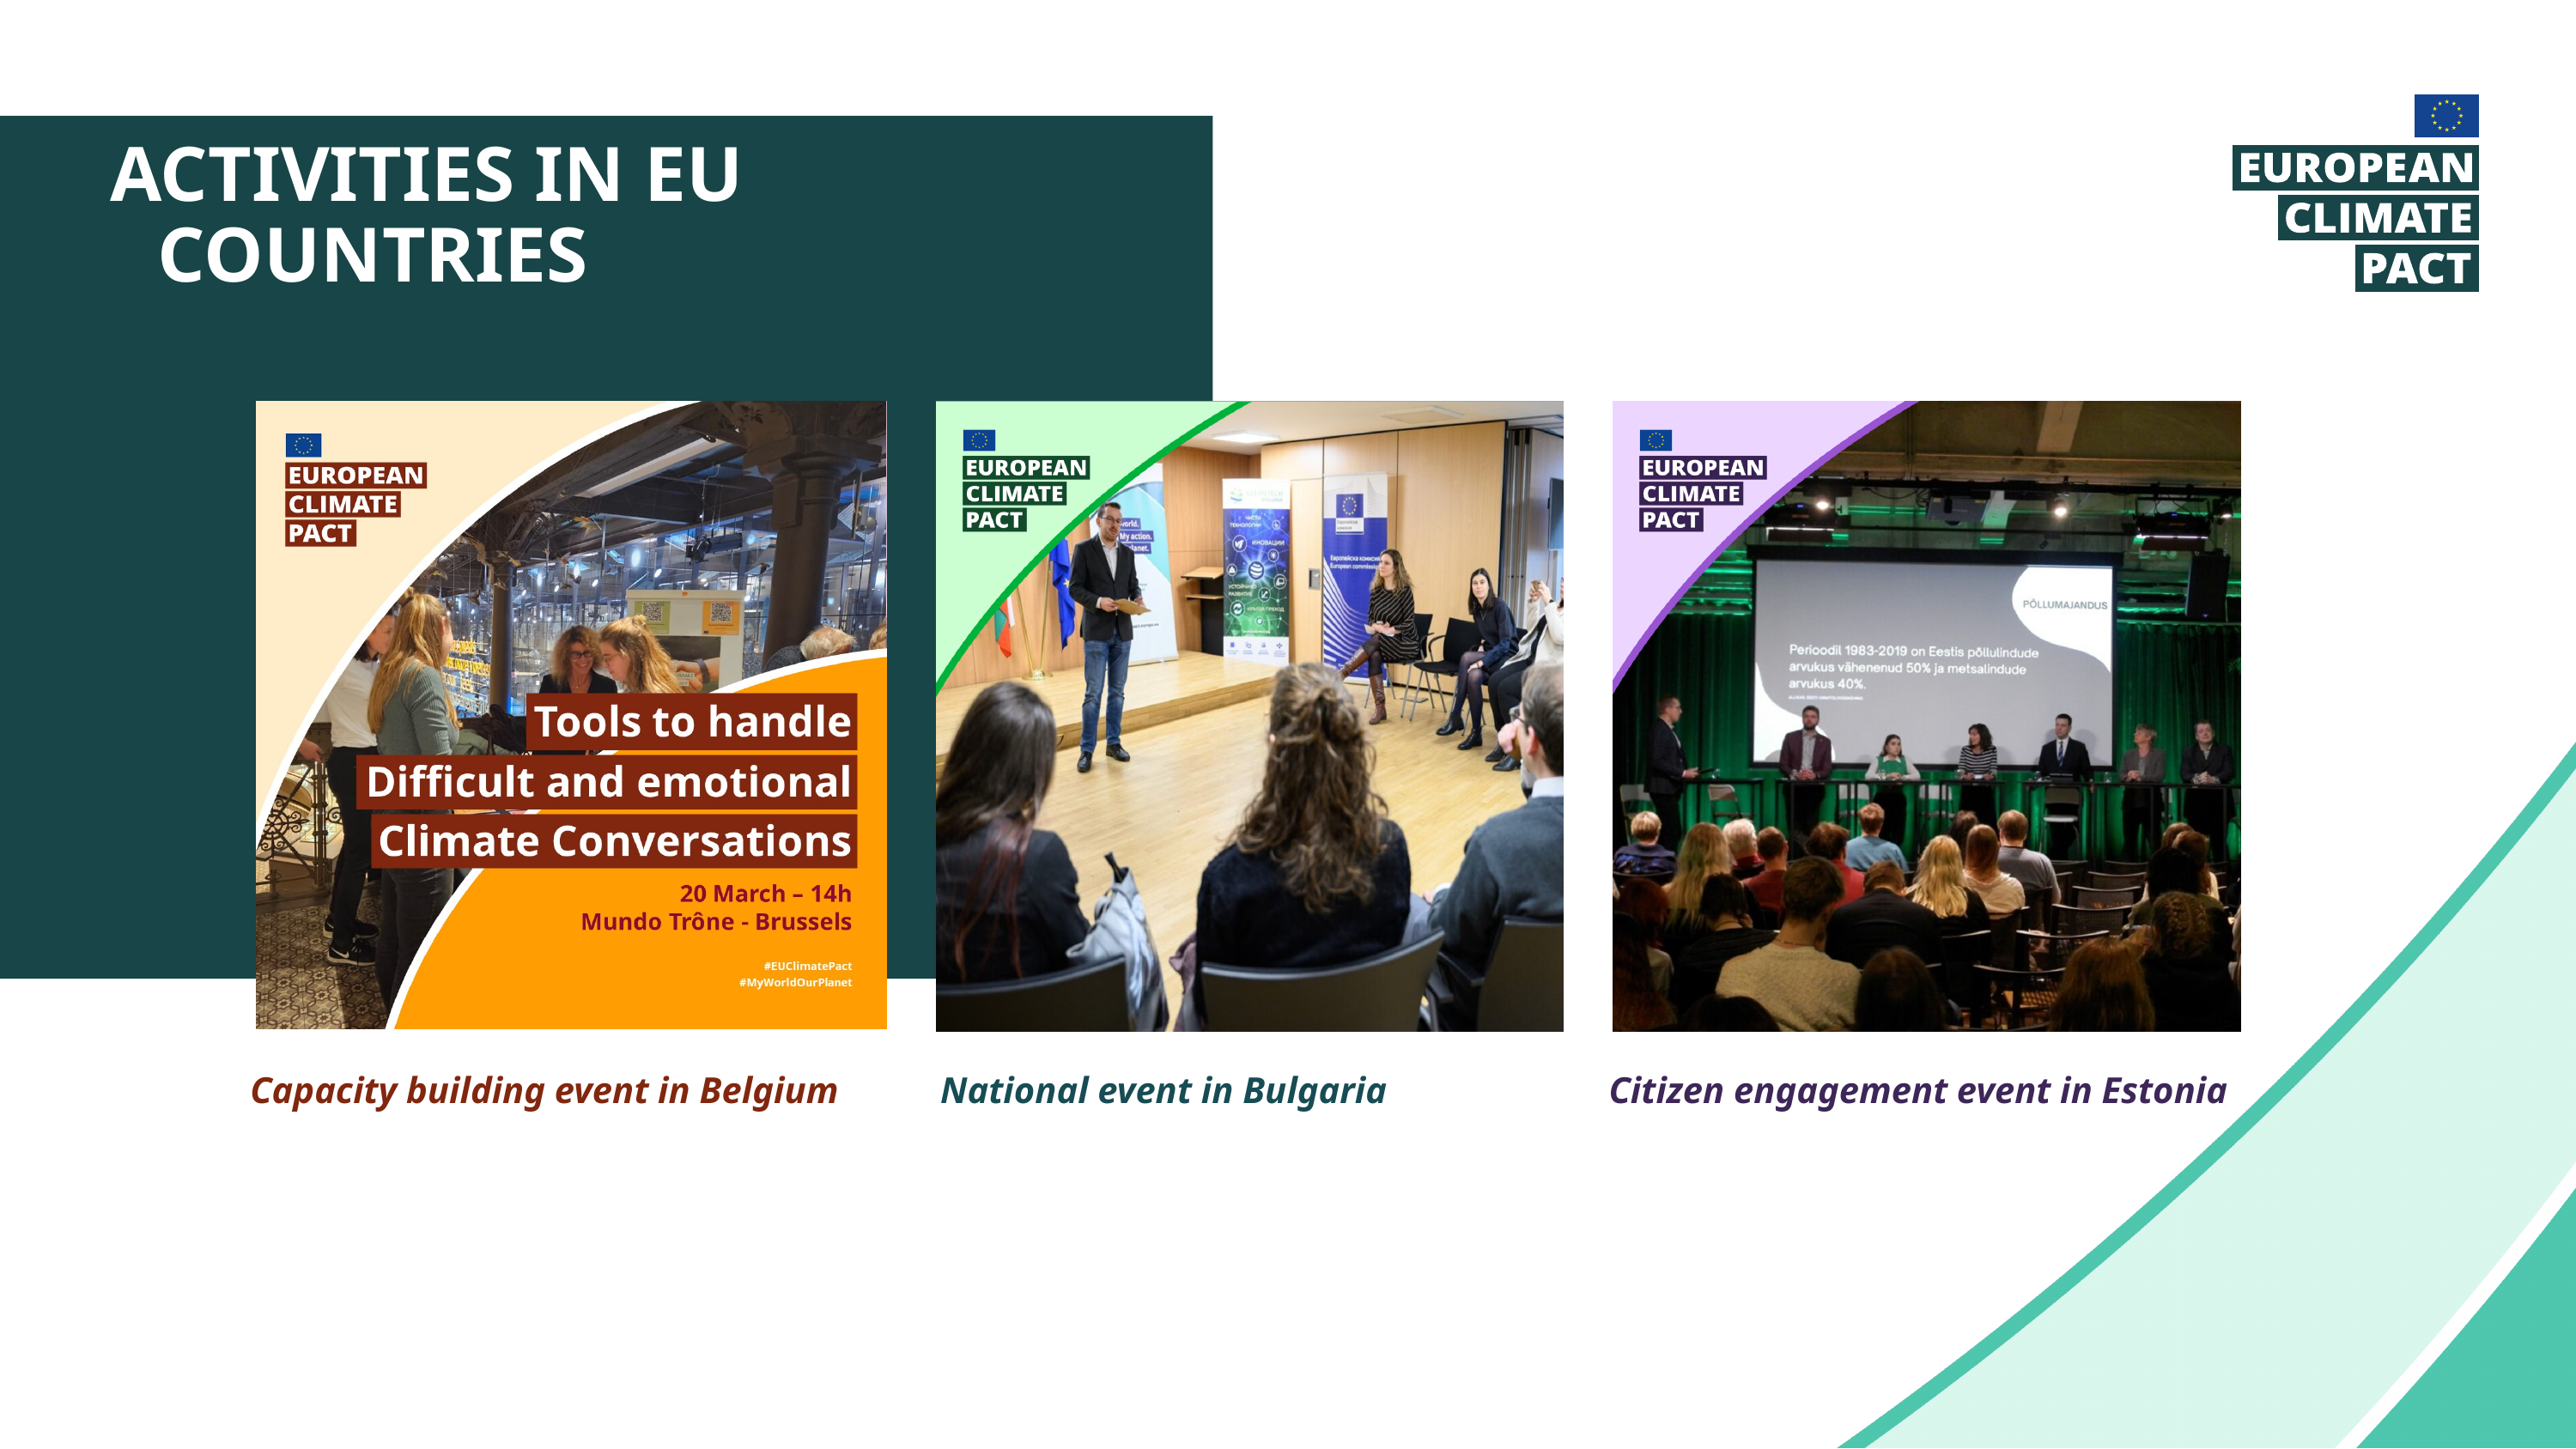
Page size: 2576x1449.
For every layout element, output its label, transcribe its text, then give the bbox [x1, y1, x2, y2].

list ACTIVITIES in EU countries [0, 115, 1213, 979]
text_box Capacity building event in Belgium ​ National event in Bulgaria Citizen engagement event in Estonia​ [228, 1061, 2294, 1118]
picture [1613, 401, 2576, 1448]
picture [936, 401, 1564, 1032]
picture [256, 401, 887, 1029]
